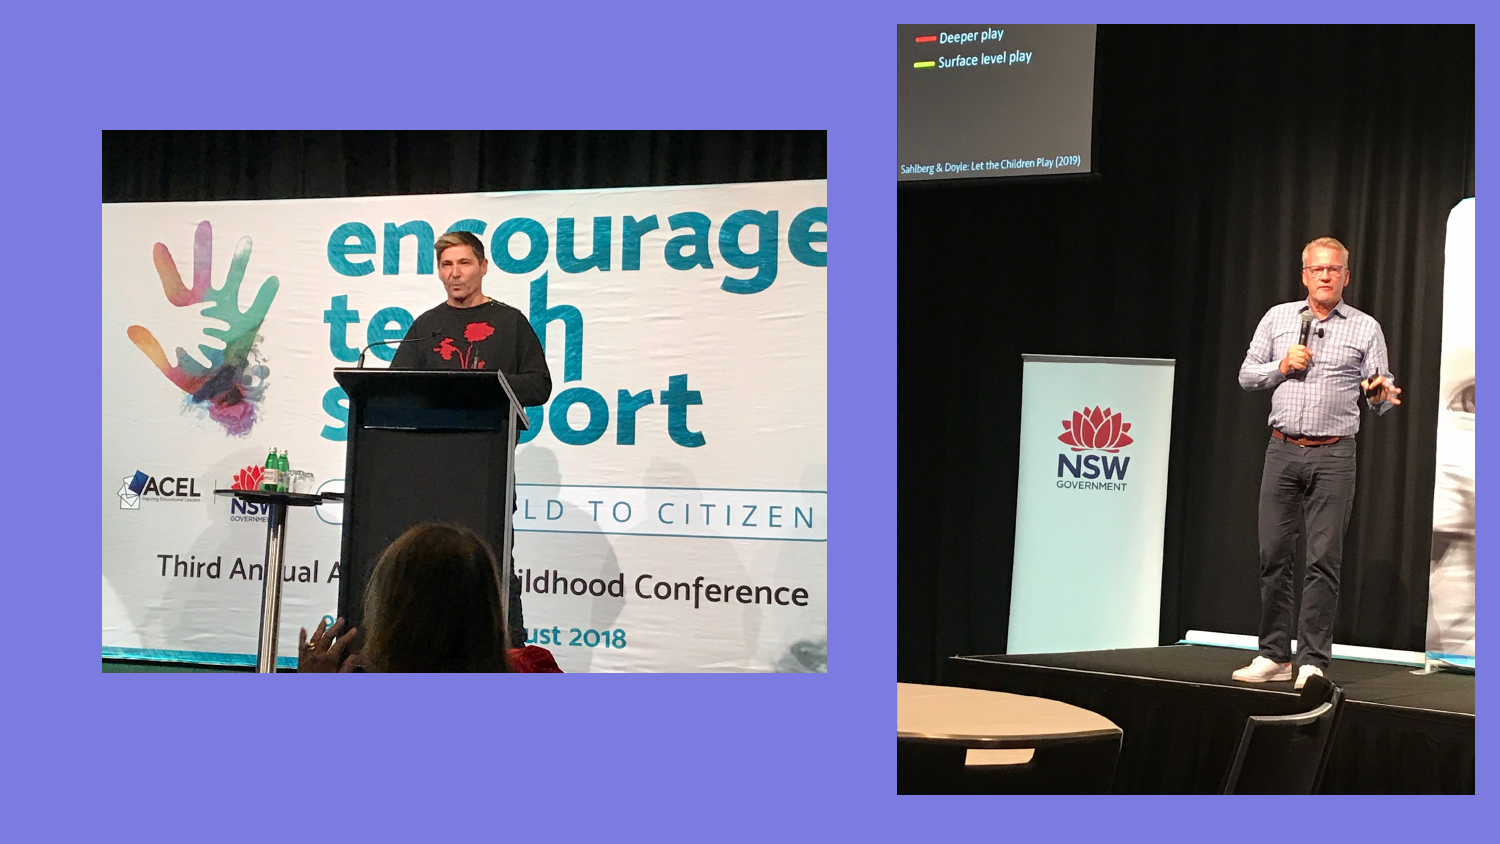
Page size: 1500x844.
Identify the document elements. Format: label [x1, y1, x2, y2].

picture [897, 24, 1476, 795]
picture [102, 130, 827, 674]
